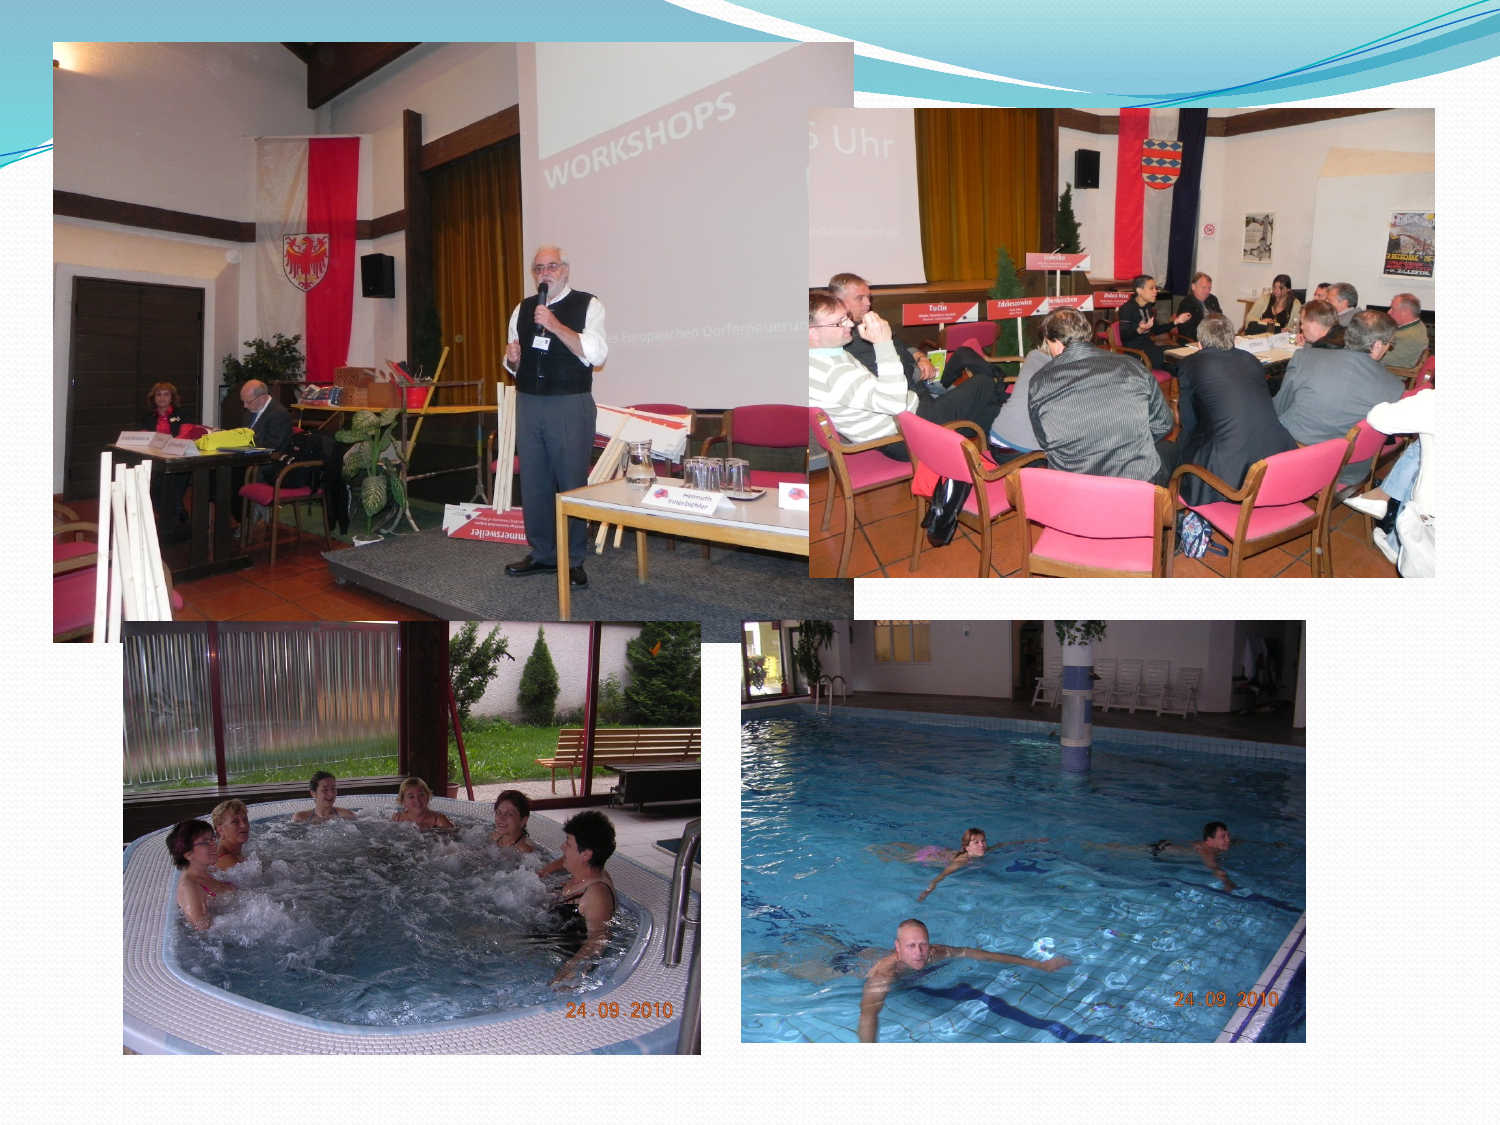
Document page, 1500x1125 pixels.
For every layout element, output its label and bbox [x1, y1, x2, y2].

picture [52, 42, 1435, 1055]
